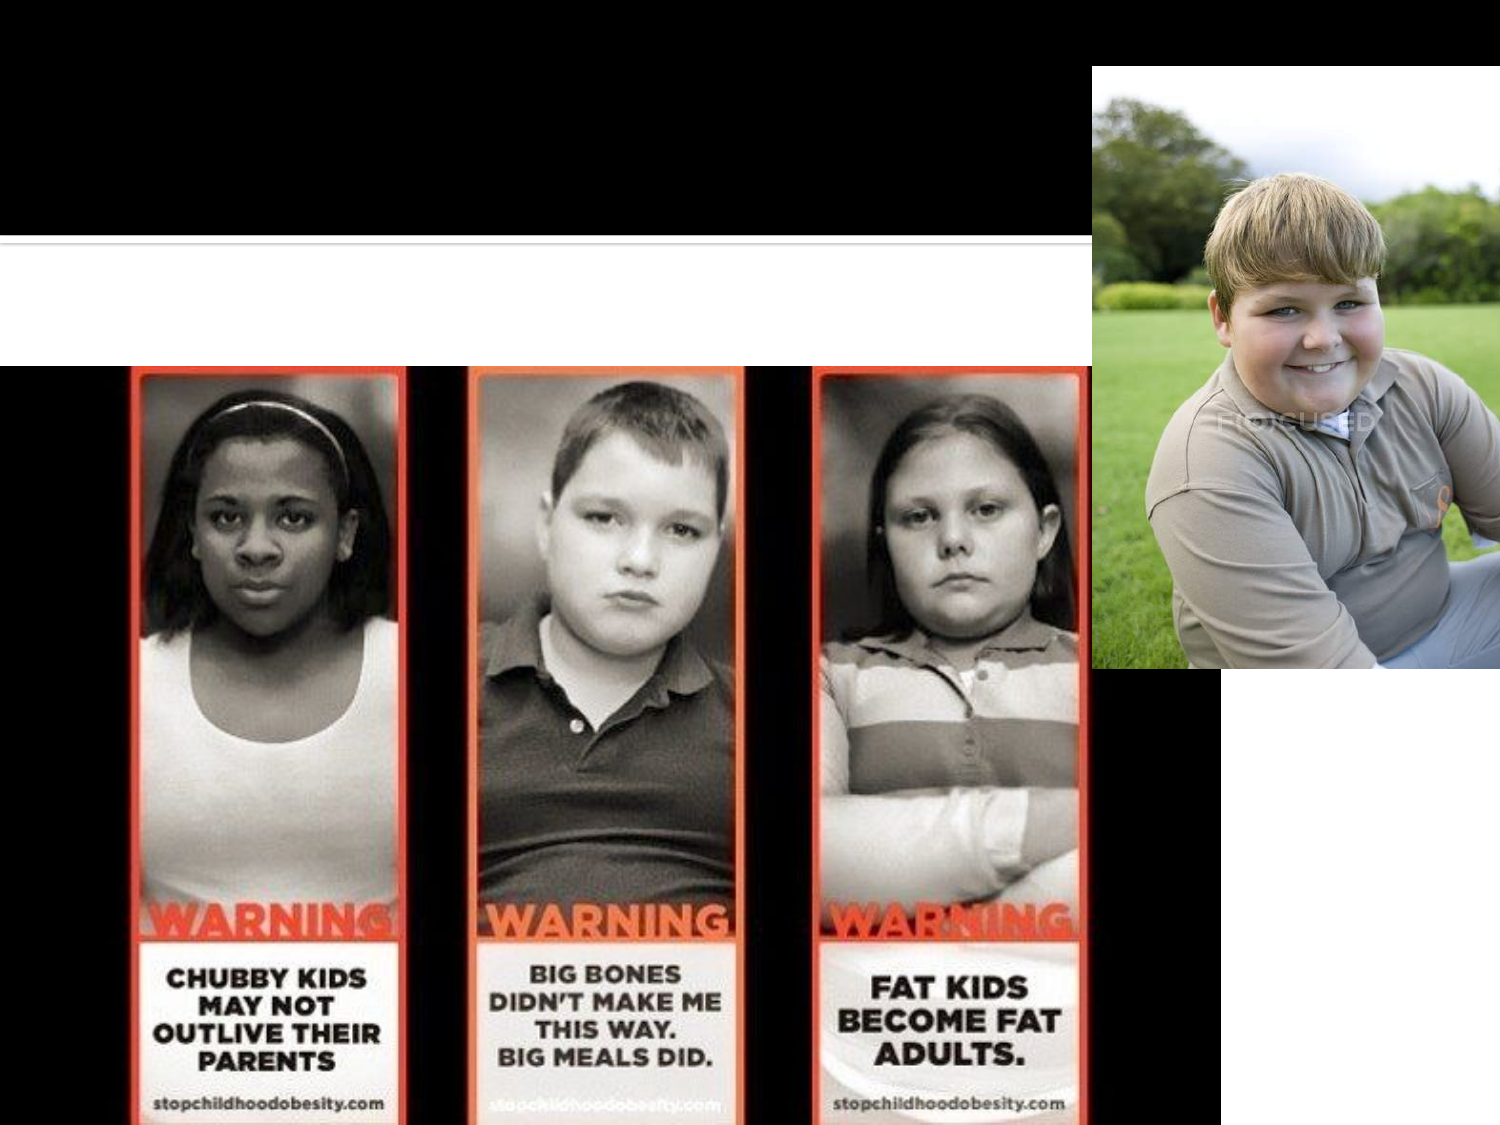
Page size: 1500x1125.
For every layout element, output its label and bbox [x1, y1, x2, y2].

list [0, 366, 1221, 1125]
picture [1092, 66, 1500, 669]
